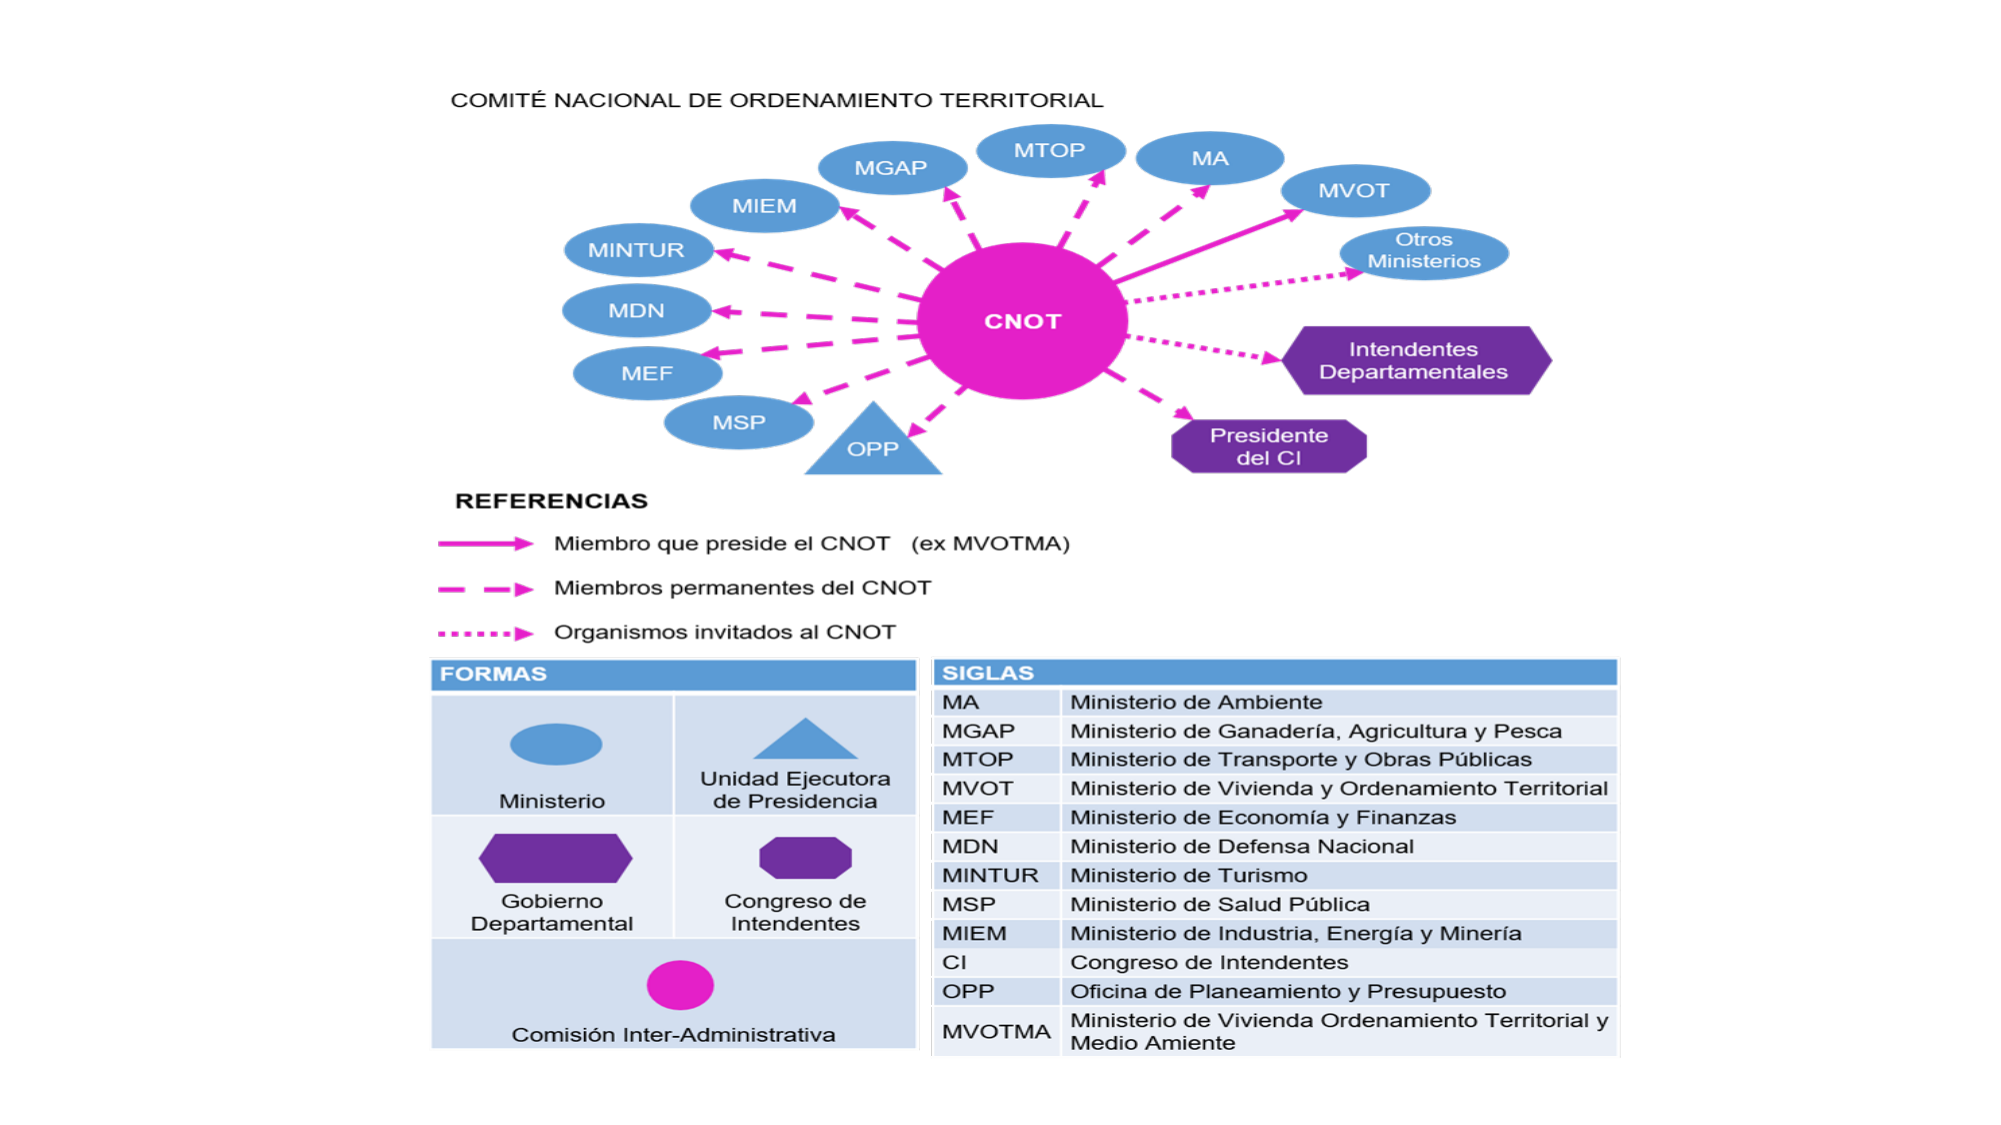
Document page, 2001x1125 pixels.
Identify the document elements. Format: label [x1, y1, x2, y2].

picture [429, 83, 1623, 1065]
